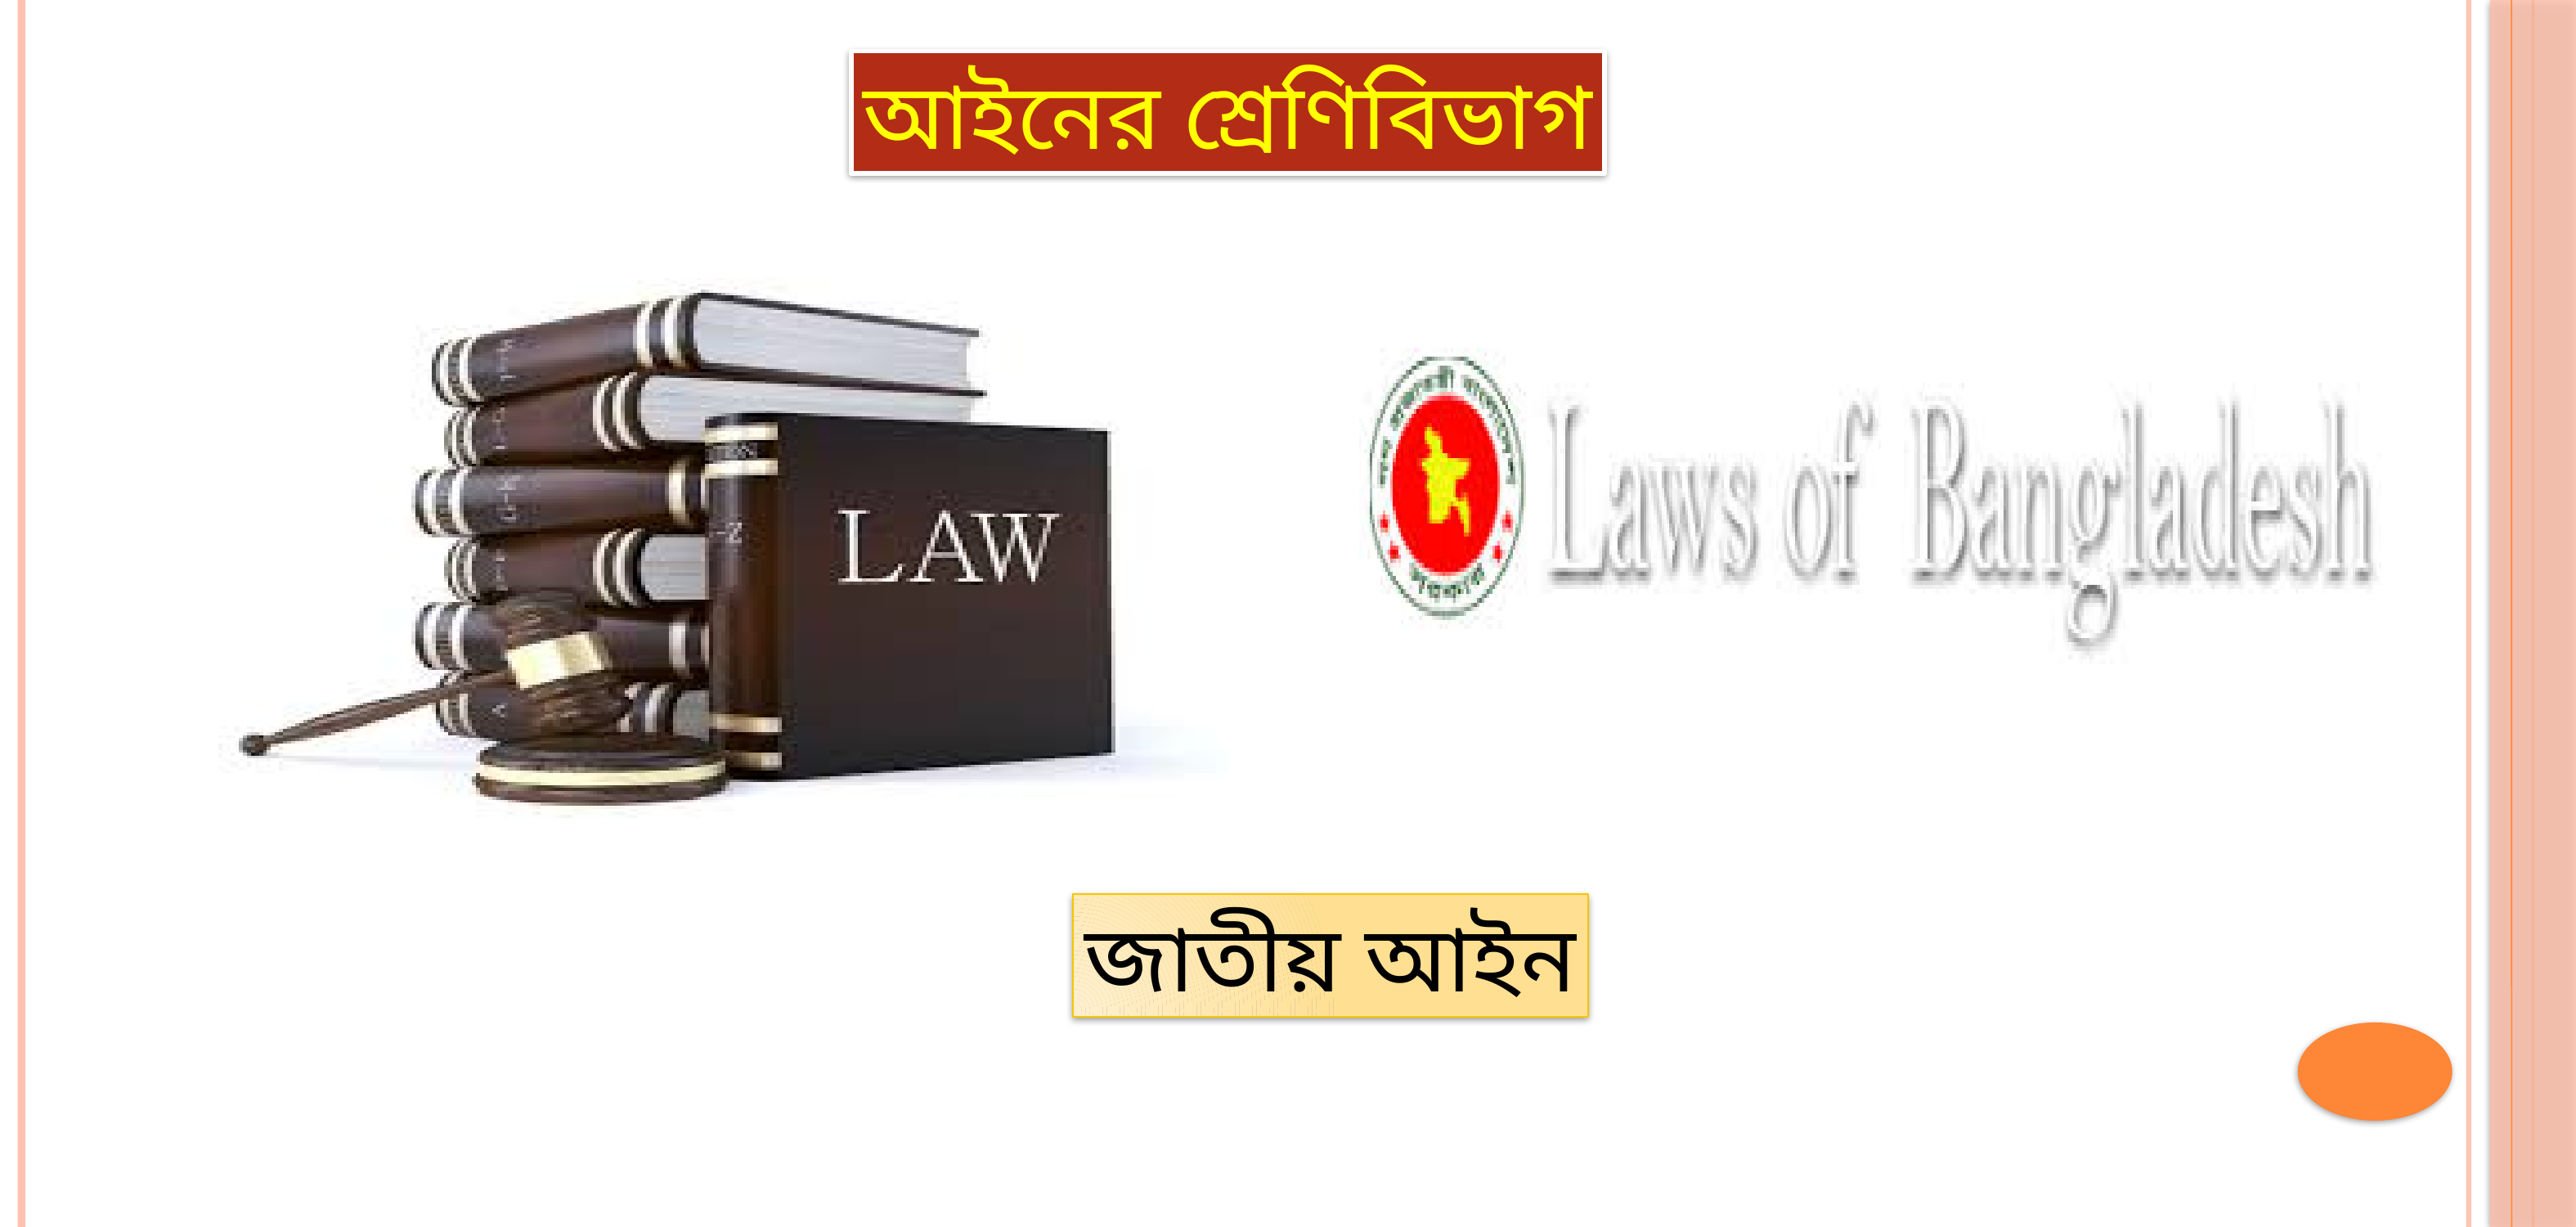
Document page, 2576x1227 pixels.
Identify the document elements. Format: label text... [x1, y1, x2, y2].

picture [122, 278, 1228, 819]
text_box আইনের শ্রেণিবিভাগ [849, 49, 1607, 176]
text_box জাতীয় আইন [1072, 893, 1589, 1018]
picture [1338, 278, 2403, 819]
